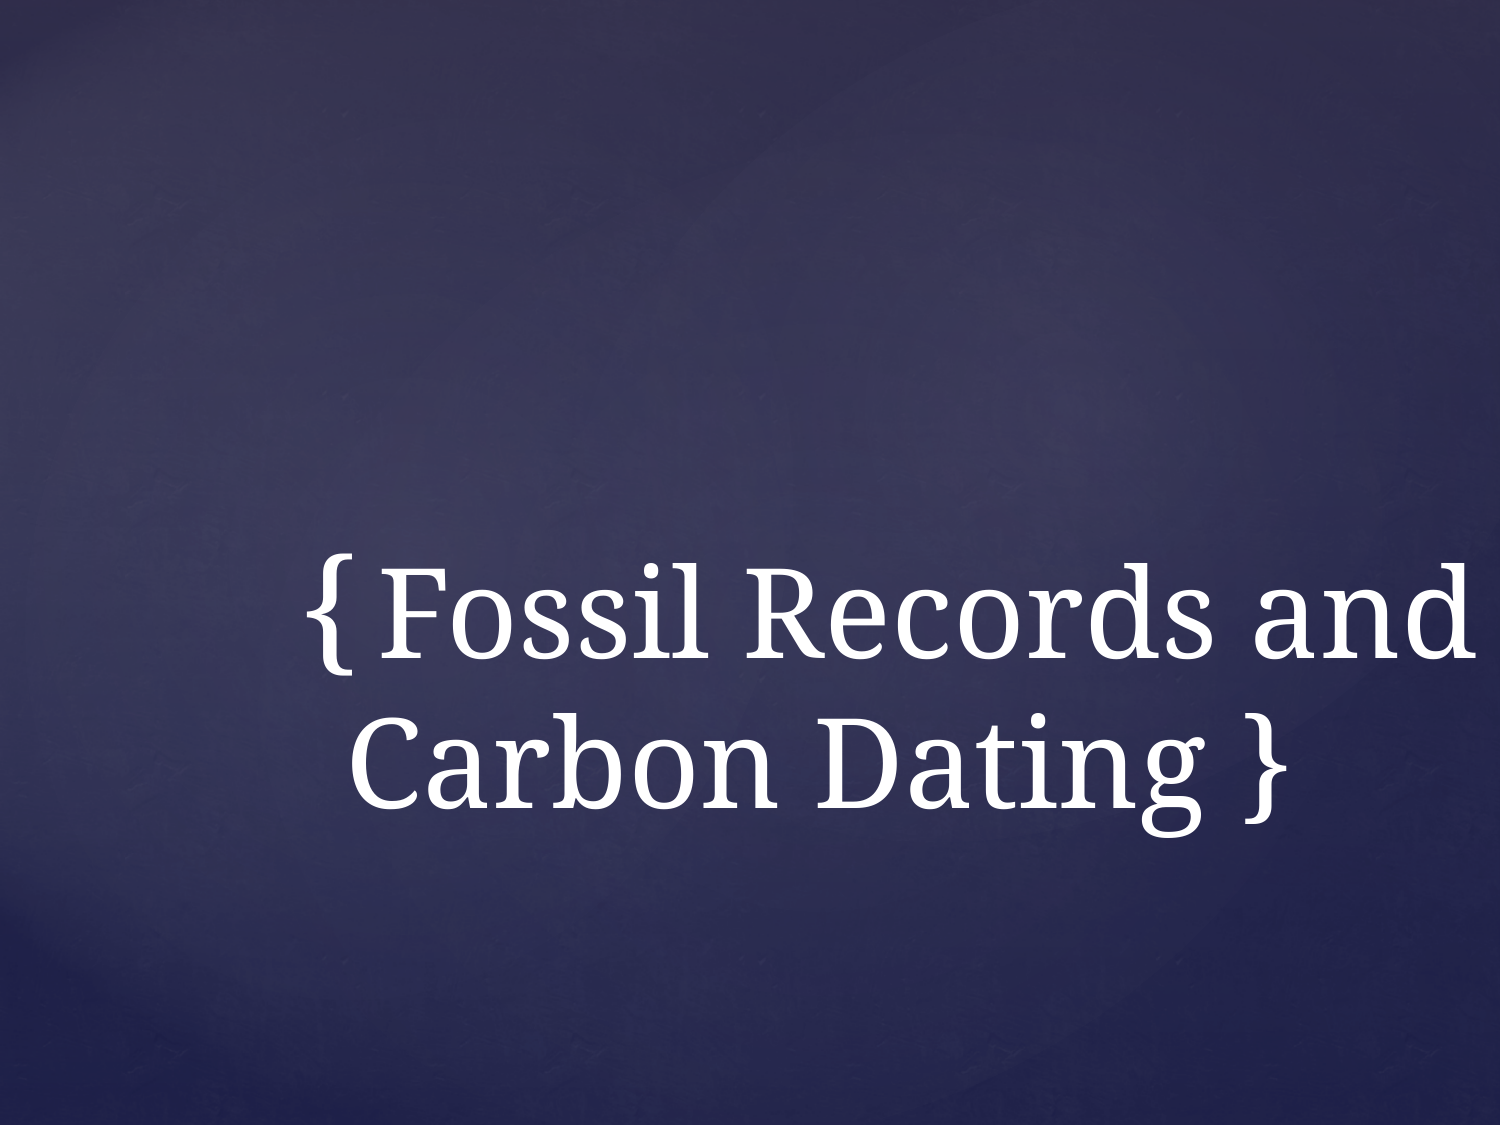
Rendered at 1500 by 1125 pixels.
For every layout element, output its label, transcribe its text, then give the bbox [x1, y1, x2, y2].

title Fossil Records and Carbon Dating } [330, 487, 1500, 842]
